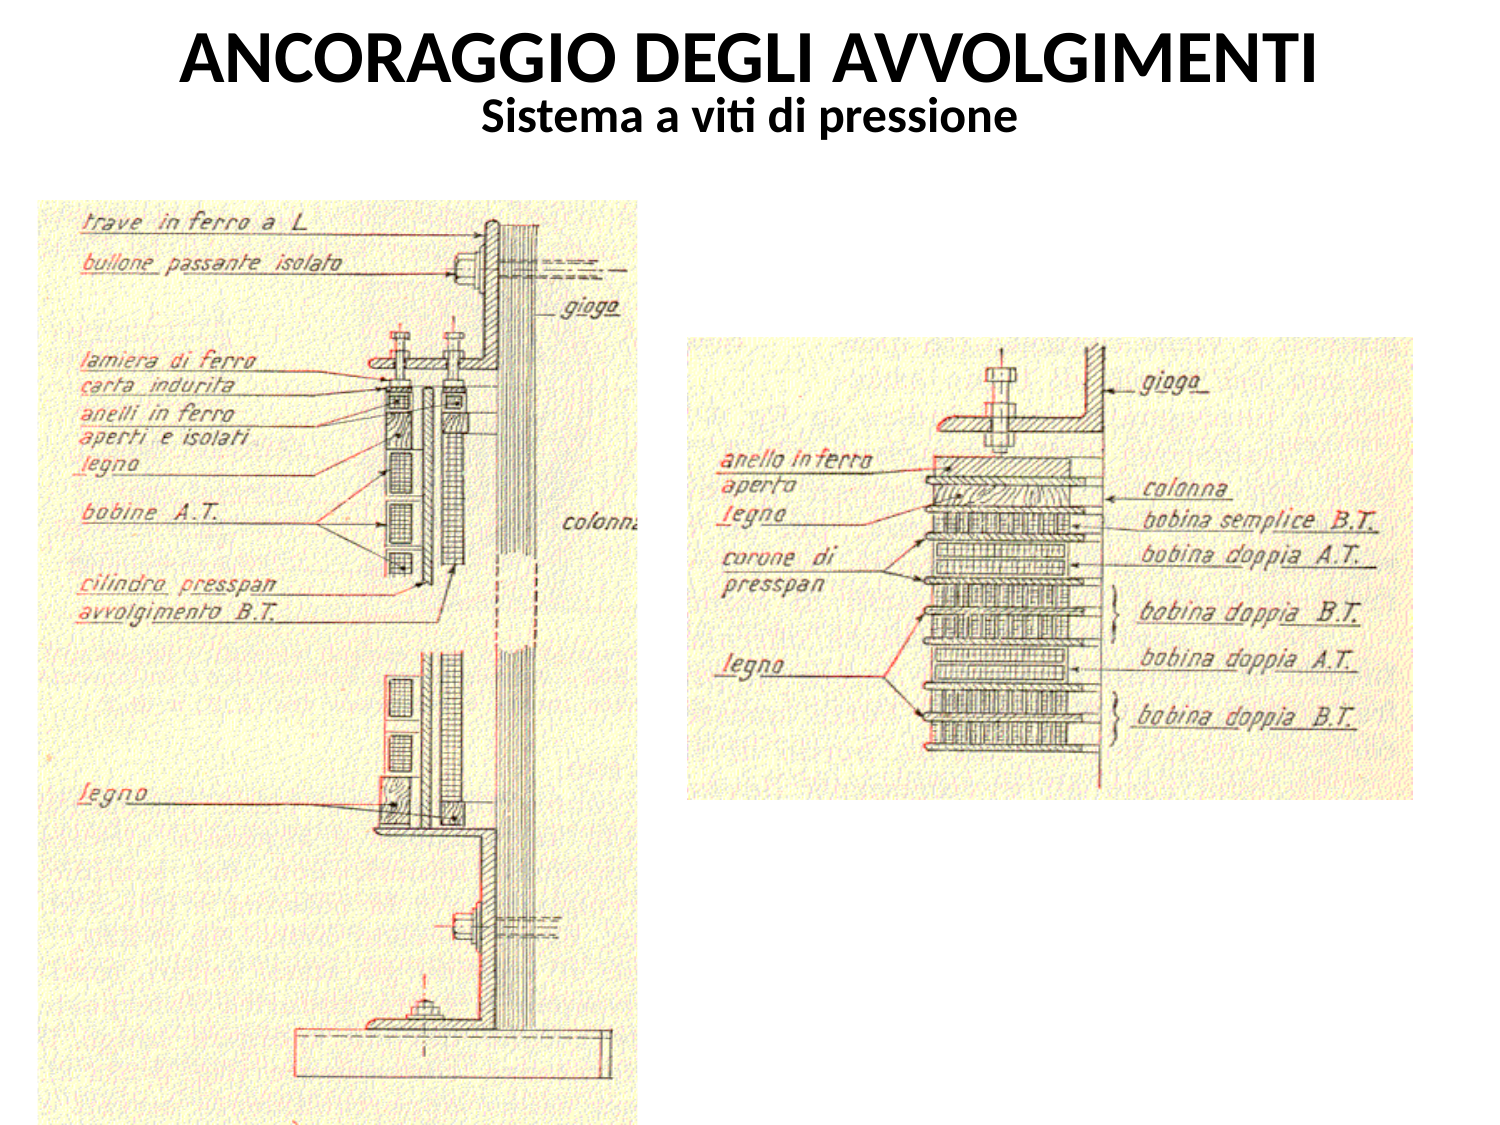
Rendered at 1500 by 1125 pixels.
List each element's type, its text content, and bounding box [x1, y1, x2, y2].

picture [687, 337, 1413, 801]
picture [37, 199, 638, 1125]
text_box ANCORAGGIO DEGLI AVVOLGIMENTI [0, 0, 1500, 74]
text_box Sistema a viti di pressione [0, 74, 1500, 150]
